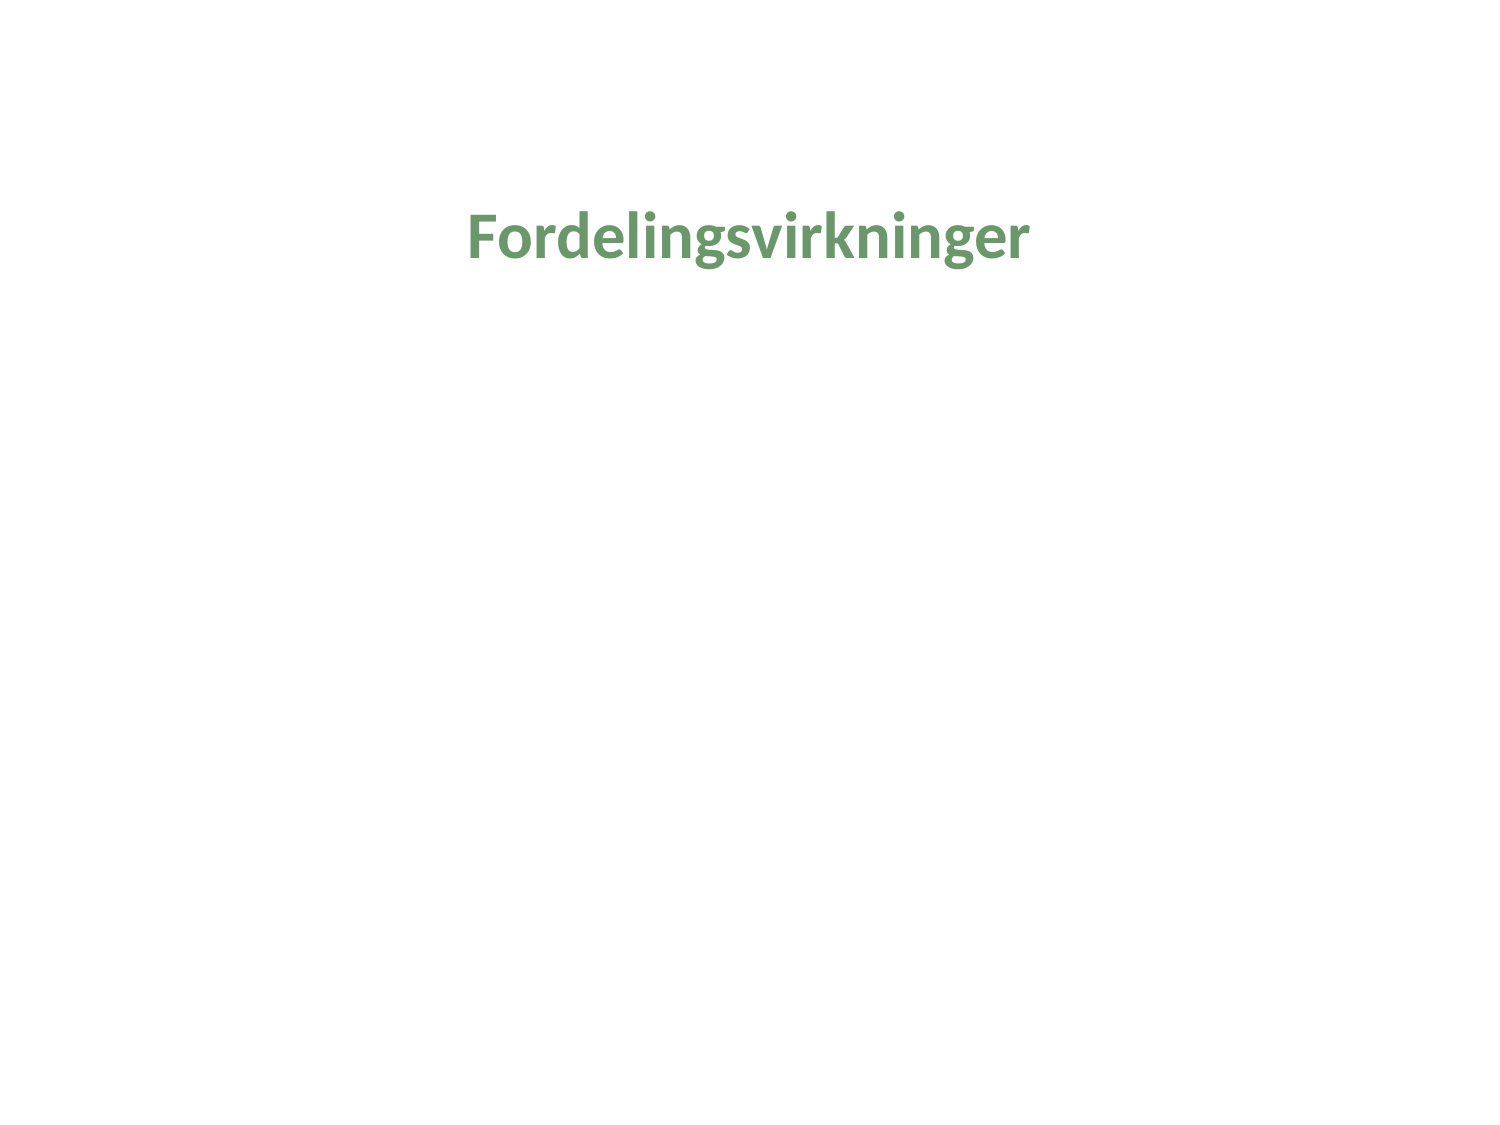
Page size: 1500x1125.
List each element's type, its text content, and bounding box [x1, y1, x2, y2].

text_box Fordelingsvirkninger [76, 184, 1424, 280]
